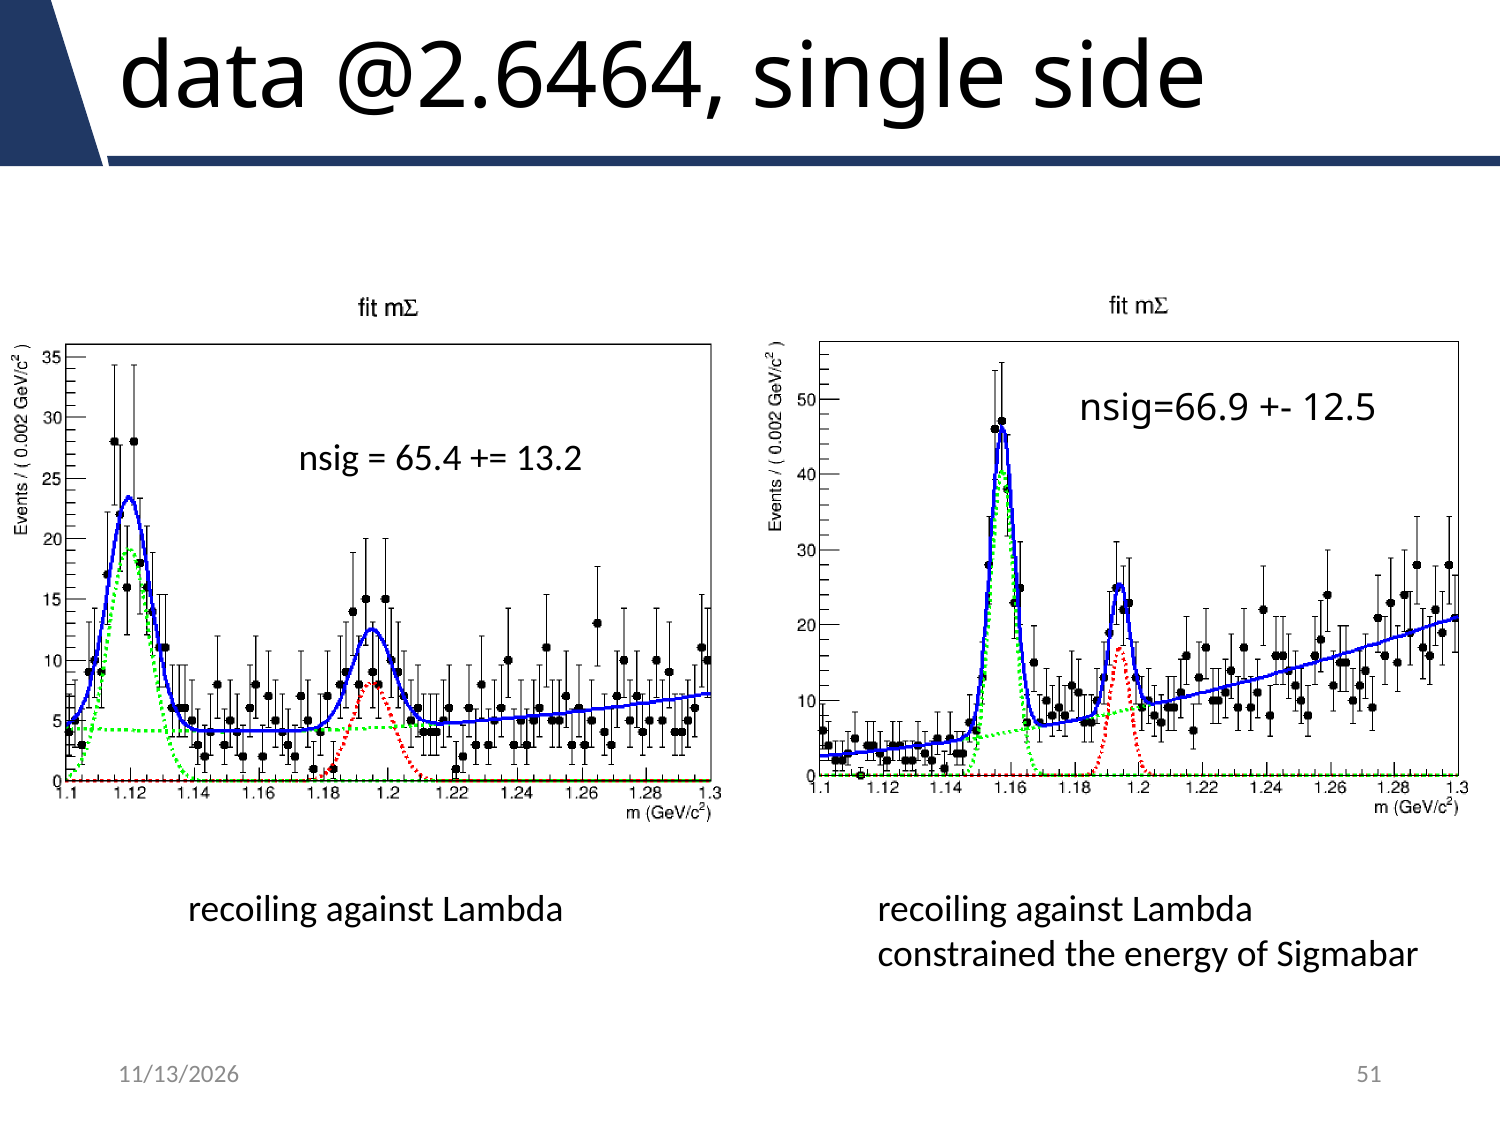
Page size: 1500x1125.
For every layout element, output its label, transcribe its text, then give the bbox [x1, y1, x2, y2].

text_box recoiling against Lambda [173, 876, 579, 937]
slide_number 51 [1059, 1042, 1397, 1103]
picture [0, 289, 1500, 833]
text_box recoiling against Lambda constrained the energy of Sigmabar [862, 876, 1435, 982]
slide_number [103, 1042, 441, 1103]
title data @2.6464, single side [103, 0, 1500, 156]
